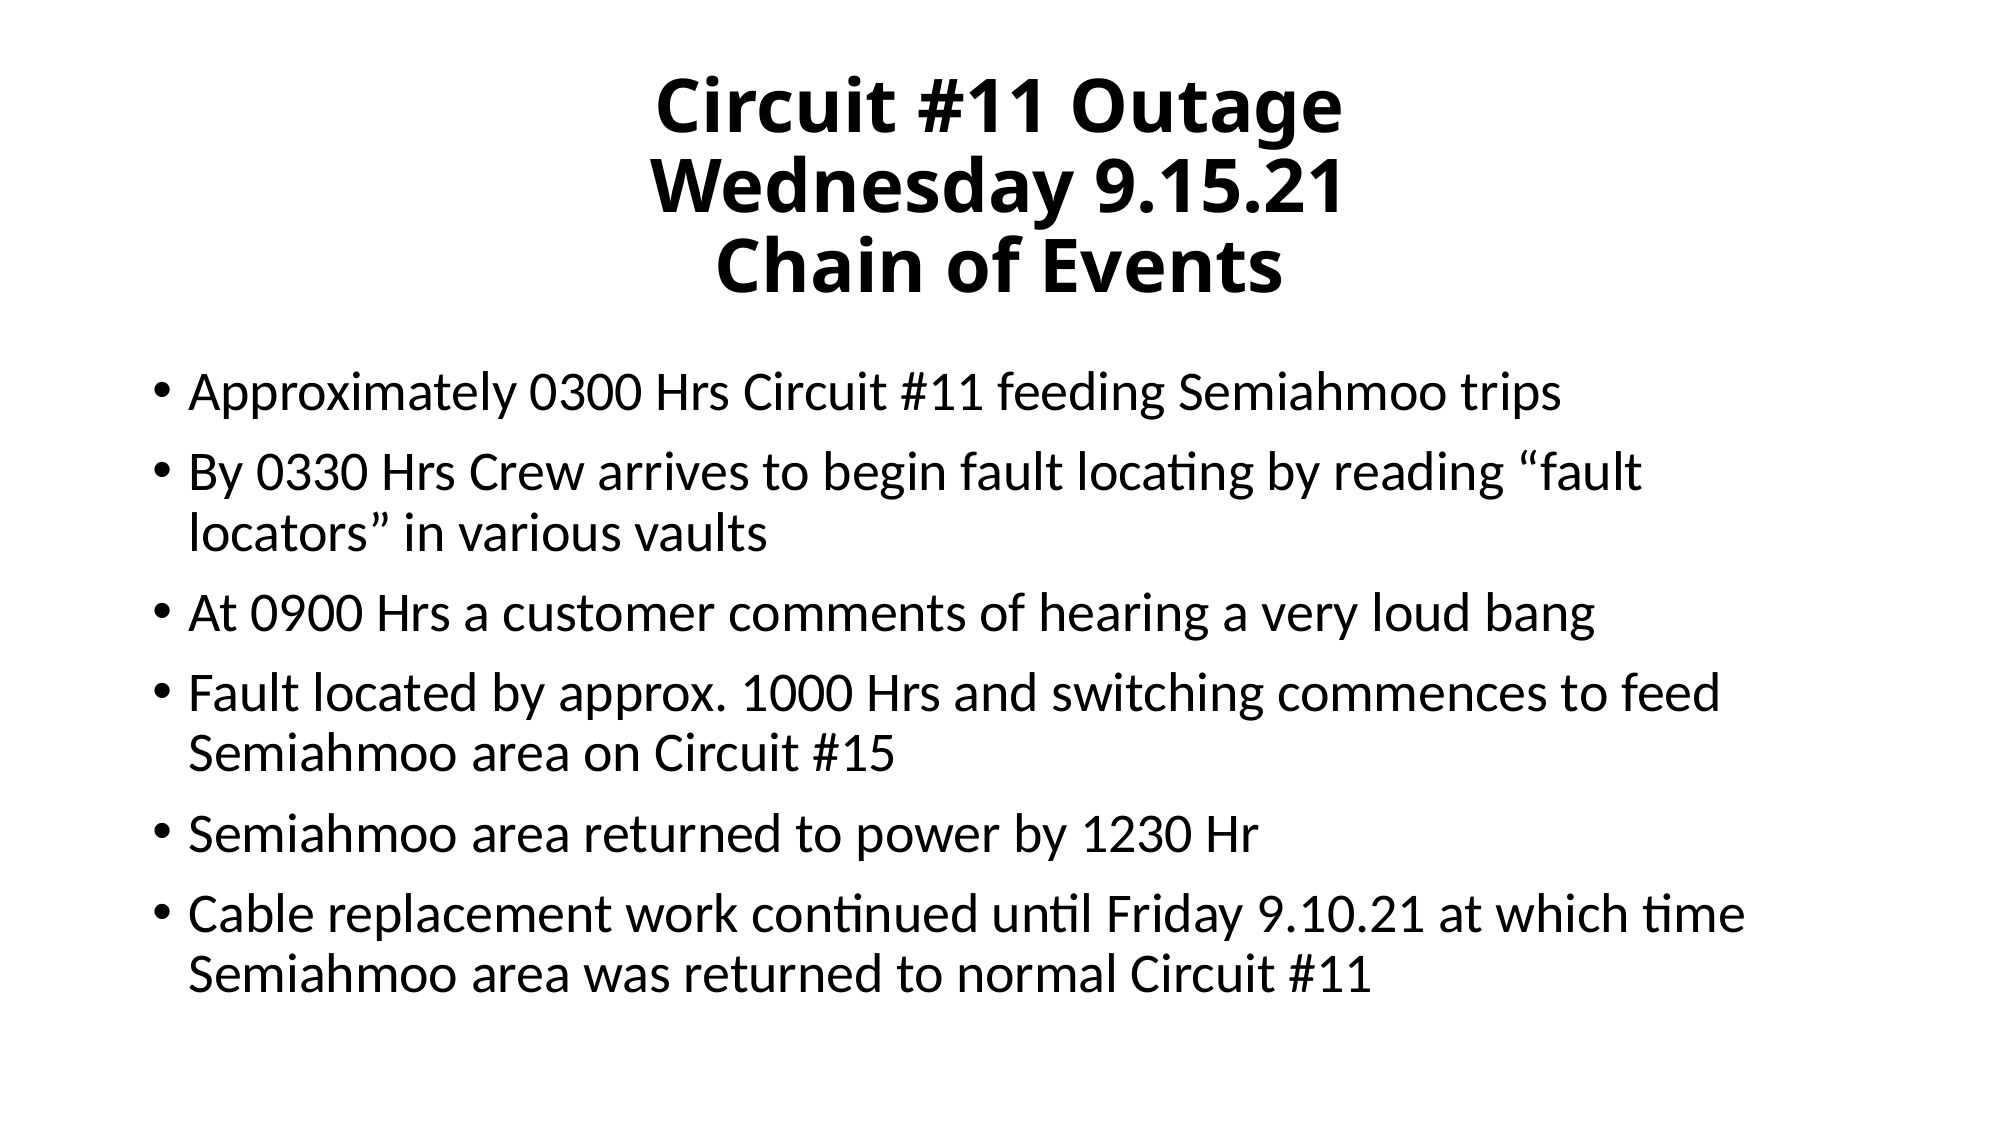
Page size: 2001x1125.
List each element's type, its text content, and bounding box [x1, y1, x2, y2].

title Circuit #11 Outage Wednesday 9.15.21 Chain of Events [137, 59, 1863, 318]
list Approximately 0300 Hrs Circuit #11 feeding Semiahmoo trips By 0330 Hrs Crew arrives to begin fault locating by reading “fault locators” in various vaults At 0900 Hrs a customer comments of hearing a very loud bang Fault located by approx. 1000 Hrs and switching commences to feed Semiahmoo area on Circuit #15 Semiahmoo area returned to power by 1230 Hr Cable replacement work continued until Friday 9.10.21 at which time Semiahmoo area was returned to normal Circuit #11 [137, 354, 1863, 1014]
